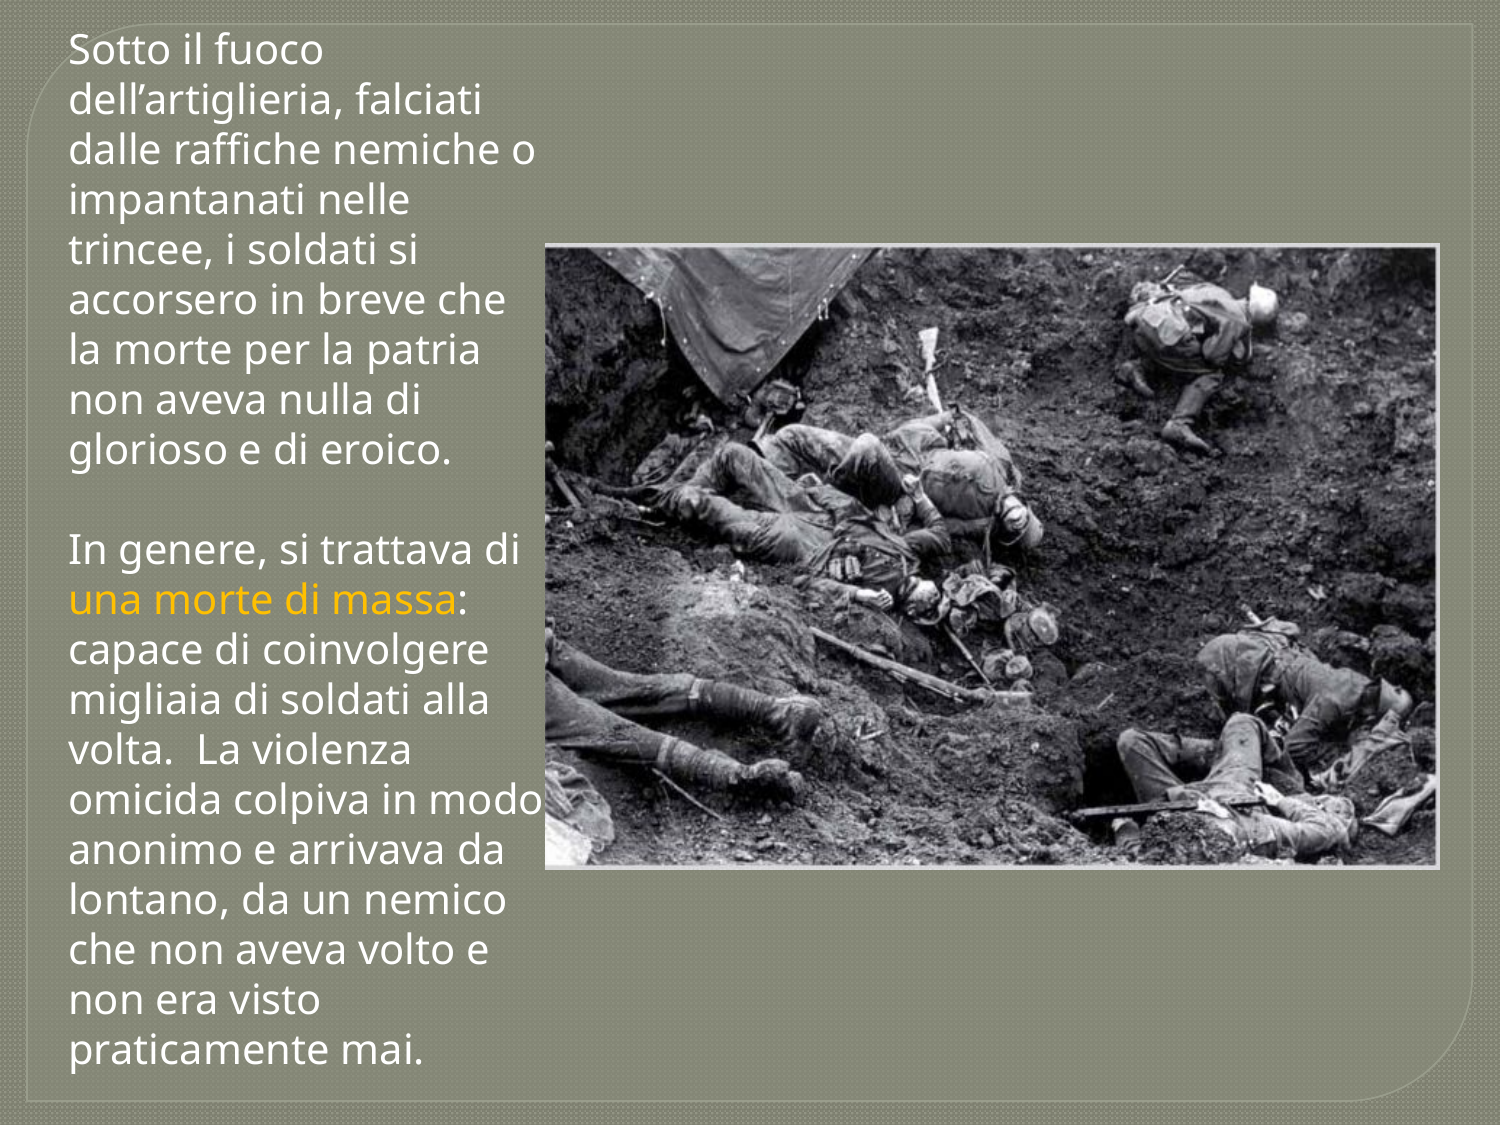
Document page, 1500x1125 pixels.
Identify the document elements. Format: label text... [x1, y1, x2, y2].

text_box Sotto il fuoco dell’artiglieria, falciati dalle raffiche nemiche o impantanati nelle trincee, i soldati si accorsero in breve che la morte per la patria non aveva nulla di glorioso e di eroico. In genere, si trattava di una morte di massa: capace di coinvolgere migliaia di soldati alla volta. La violenza omicida colpiva in modo anonimo e arrivava da lontano, da un nemico che non aveva volto e non era visto praticamente mai. [53, 15, 561, 1081]
picture [545, 243, 1441, 870]
